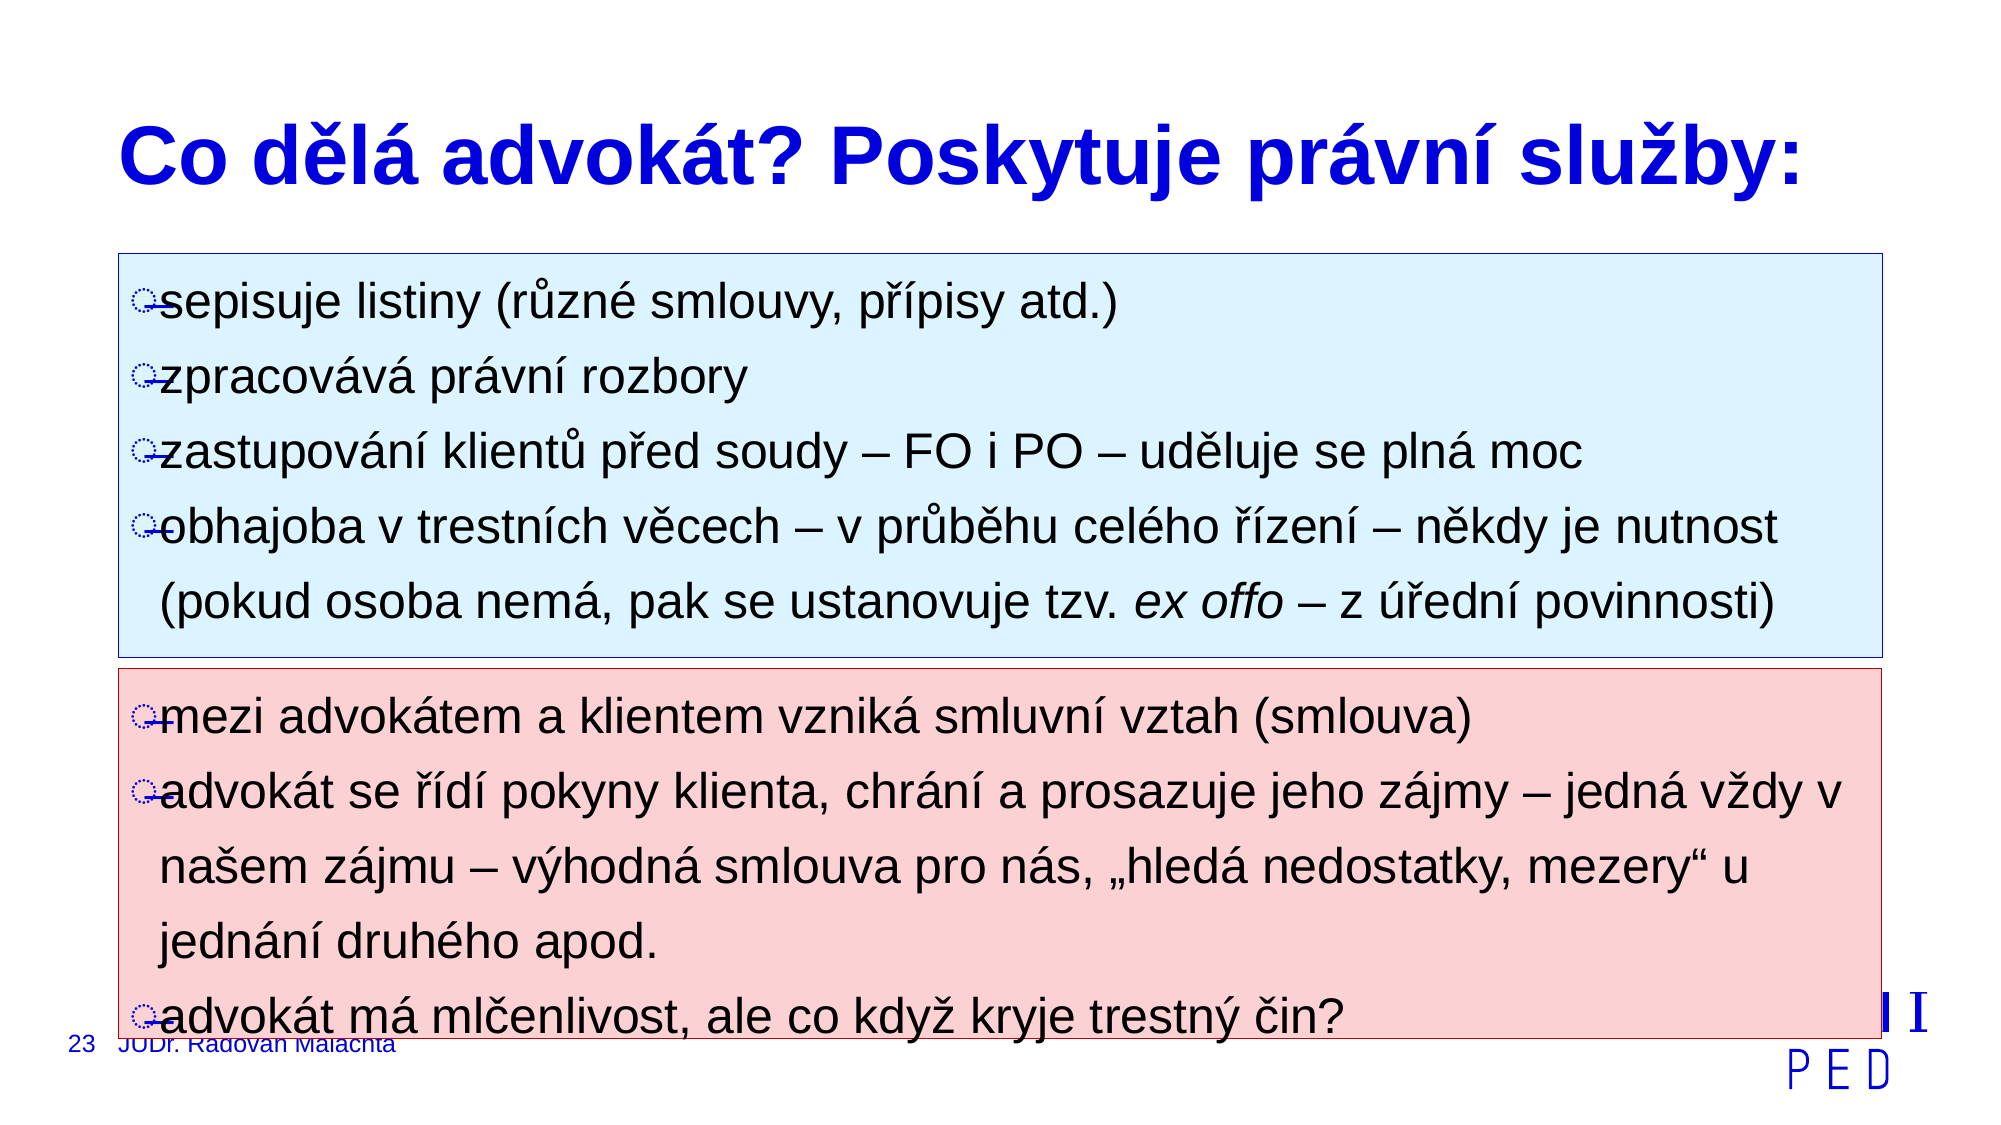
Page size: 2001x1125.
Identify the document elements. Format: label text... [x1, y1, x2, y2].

title Co dělá advokát? Poskytuje právní služby: [118, 118, 1883, 193]
slide_number 23 [67, 1021, 110, 1063]
text_box mezi advokátem a klientem vzniká smluvní vztah (smlouva) advokát se řídí pokyny klienta, chrání a prosazuje jeho zájmy – jedná vždy v našem zájmu – výhodná smlouva pro nás, „hledá nedostatky, mezery“ u jednání druhého apod. advokát má mlčenlivost, ale co když kryje trestný čin? [118, 668, 1882, 1039]
footer JUDr. Radovan Malachta [118, 1039, 1418, 1063]
list sepisuje listiny (různé smlouvy, přípisy atd.) zpracovává právní rozbory zastupování klientů před soudy – FO i PO – uděluje se plná moc obhajoba v trestních věcech – v průběhu celého řízení – někdy je nutnost (pokud osoba nemá, pak se ustanovuje tzv. ex offo – z úřední povinnosti) [118, 253, 1883, 658]
